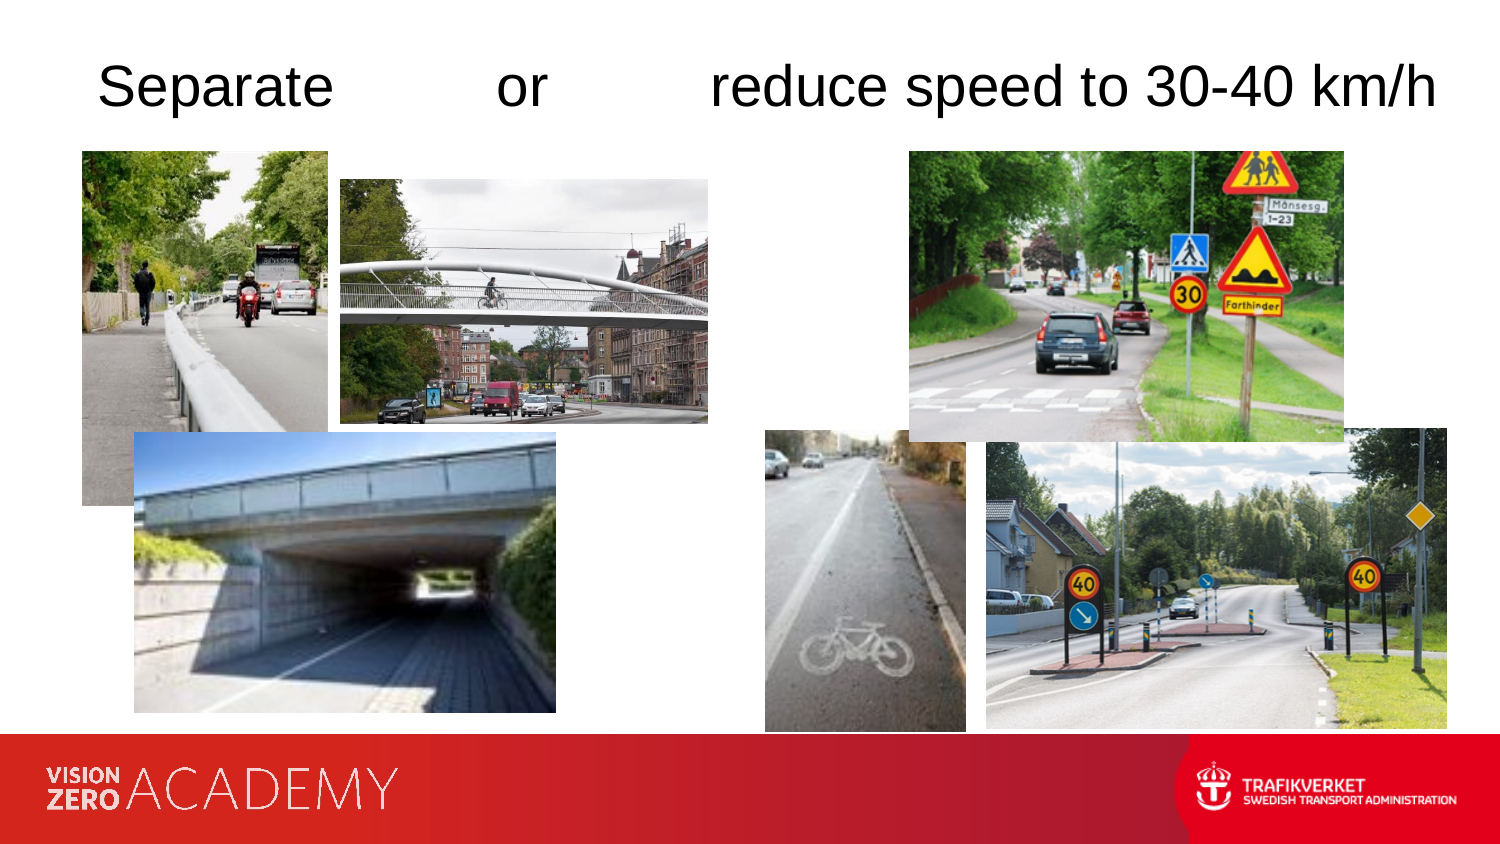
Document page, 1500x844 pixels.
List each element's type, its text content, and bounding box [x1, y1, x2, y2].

picture [0, 734, 1500, 844]
title Separate or reduce speed to 30-40 km/h [82, 13, 1468, 153]
picture [340, 179, 708, 424]
picture [82, 151, 556, 713]
picture [764, 151, 1447, 732]
